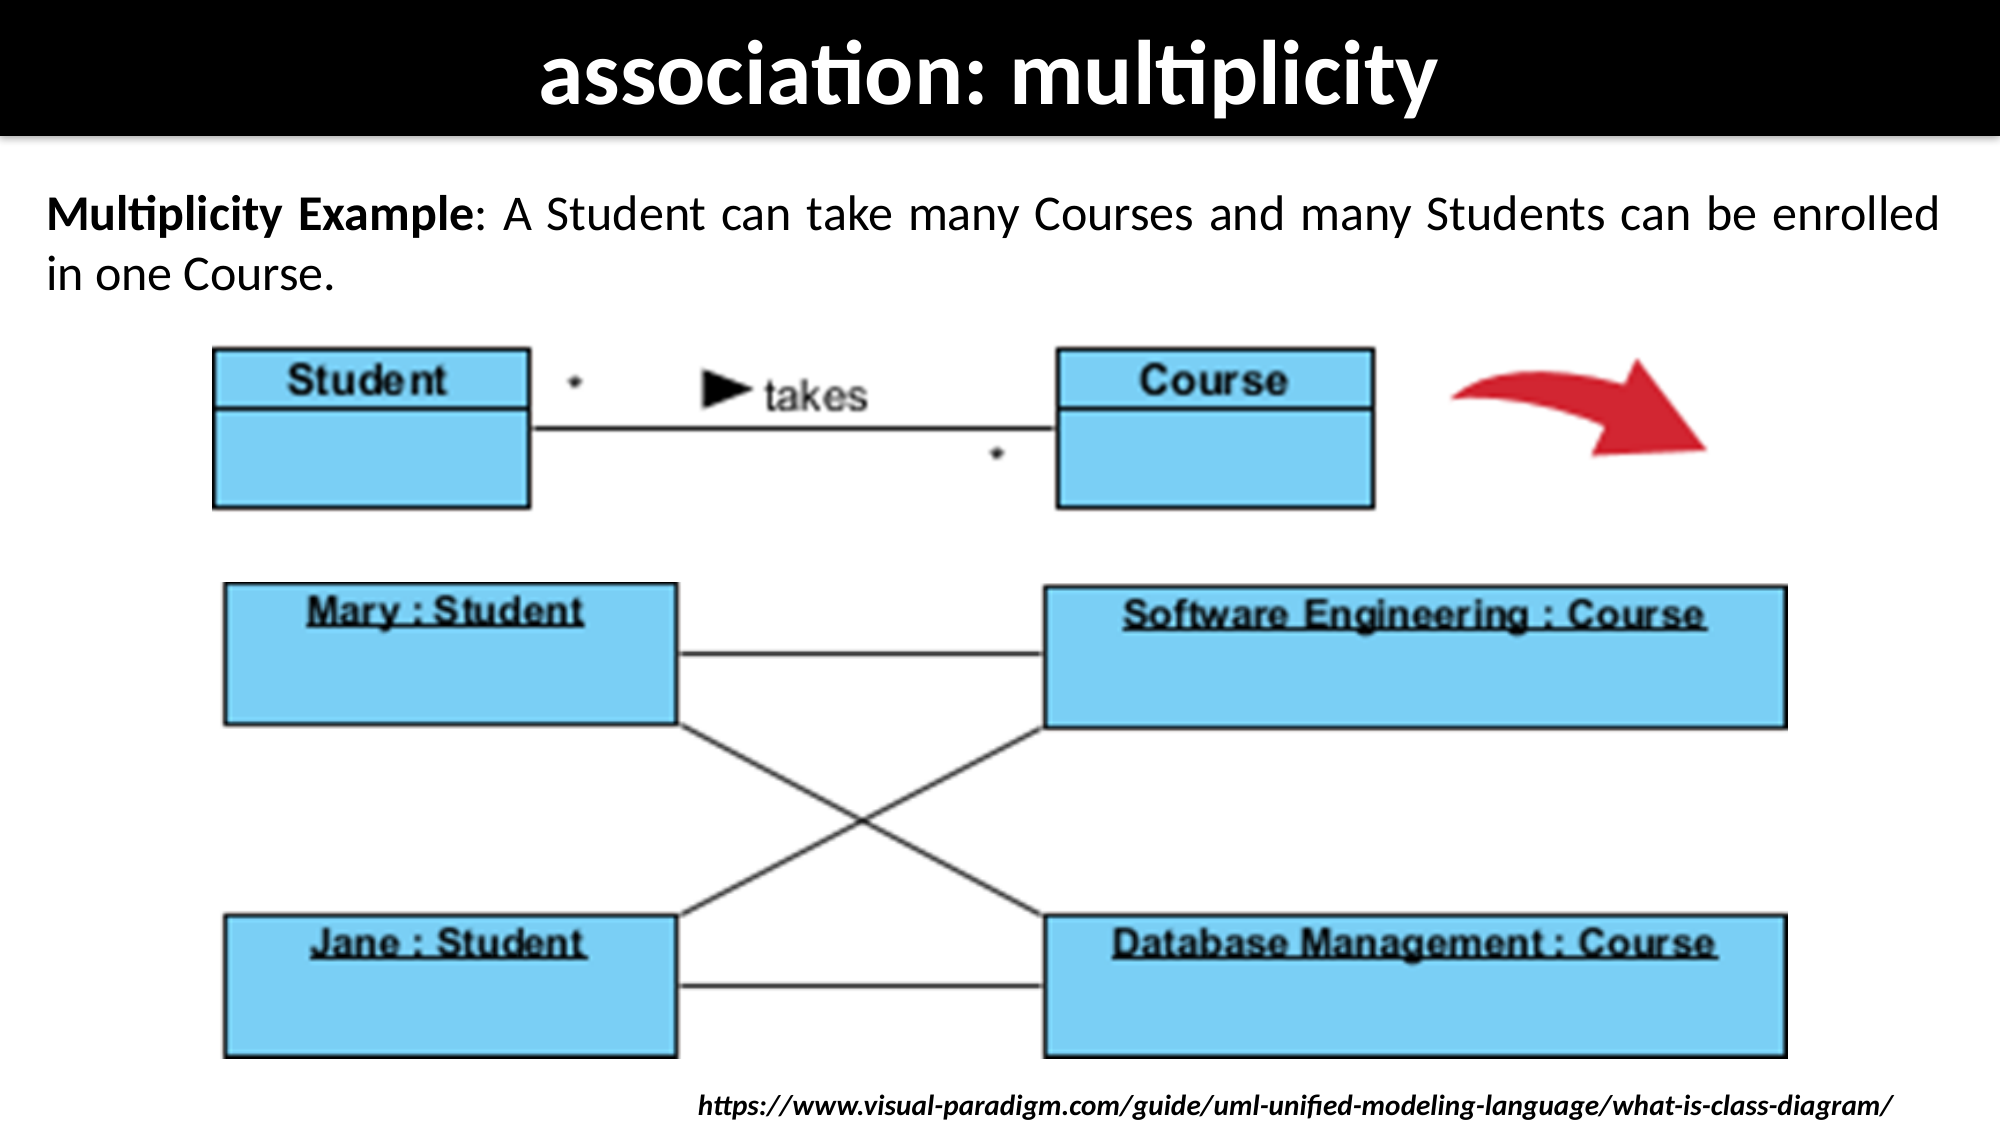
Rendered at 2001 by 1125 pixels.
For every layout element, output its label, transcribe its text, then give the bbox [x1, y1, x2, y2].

title association: multiplicity [0, 0, 2000, 136]
picture [211, 582, 1788, 1059]
text_box Multiplicity Example: A Student can take many Courses and many Students can be enrolled in one Course. [31, 172, 1957, 368]
picture [211, 312, 1788, 531]
text_box https://www.visual-paradigm.com/guide/uml-unified-modeling-language/what-is-class-diagram/ [444, 1078, 1910, 1125]
